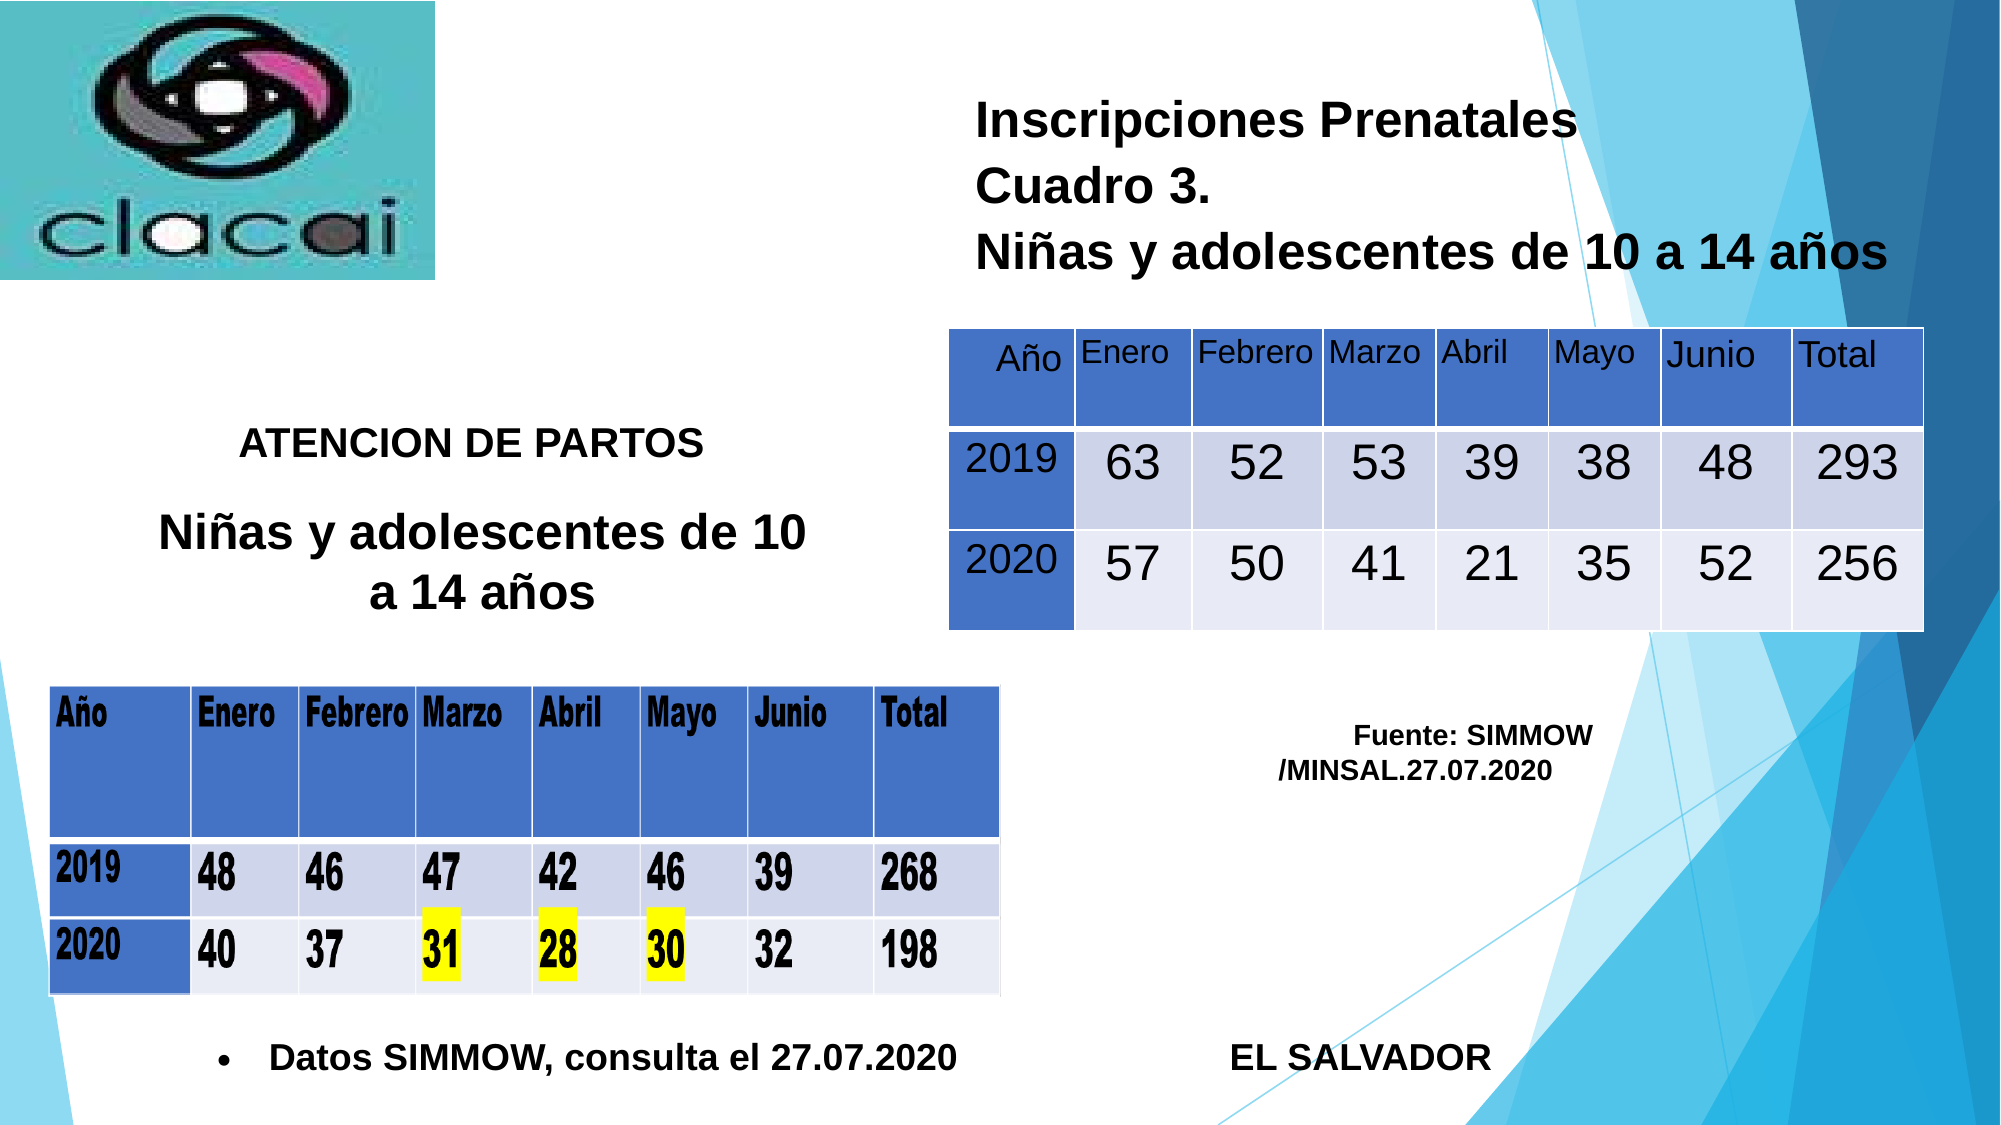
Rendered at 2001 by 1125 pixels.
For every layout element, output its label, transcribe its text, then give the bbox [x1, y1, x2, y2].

table_cell 2019 [949, 432, 1074, 529]
table_header Febrero [1193, 329, 1322, 426]
table_header Marzo [1324, 329, 1435, 426]
table_cell 41 [1324, 531, 1435, 630]
picture [0, 1, 435, 280]
table_cell 50 [1193, 531, 1322, 630]
table_cell 52 [1193, 432, 1322, 529]
text_box Datos SIMMOW, consulta el 27.07.2020 EL SALVADOR [197, 1024, 1937, 1085]
table_cell 52 [1662, 531, 1791, 630]
list Inscripciones Prenatales Cuadro 3. Niñas y adolescentes de 10 a 14 años [960, 39, 1916, 305]
table_header Mayo [1549, 329, 1660, 426]
table_cell 256 [1793, 531, 1923, 630]
table_cell 39 [1437, 432, 1548, 529]
table_header Total [1793, 329, 1923, 426]
text_box Fuente: SIMMOW /MINSAL.27.07.2020 [1188, 708, 1859, 794]
list ATENCION DE PARTOS Niñas y adolescentes de 10 a 14 años [48, 377, 843, 627]
table_cell 35 [1549, 531, 1660, 630]
list [1051, 632, 1738, 688]
list [1051, 145, 1738, 327]
table_cell 63 [1076, 432, 1191, 529]
table_cell 53 [1324, 432, 1435, 529]
table_header Enero [1076, 329, 1191, 426]
table_cell 2020 [949, 531, 1074, 630]
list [48, 672, 1002, 1014]
table_cell 48 [1662, 432, 1791, 529]
table_cell 293 [1793, 432, 1923, 529]
table_cell 38 [1549, 432, 1660, 529]
table_cell 57 [1076, 531, 1191, 630]
table_header Junio [1662, 329, 1791, 426]
table_header Año [949, 329, 1074, 426]
table_header Abril [1437, 329, 1548, 426]
table_cell 21 [1437, 531, 1548, 630]
